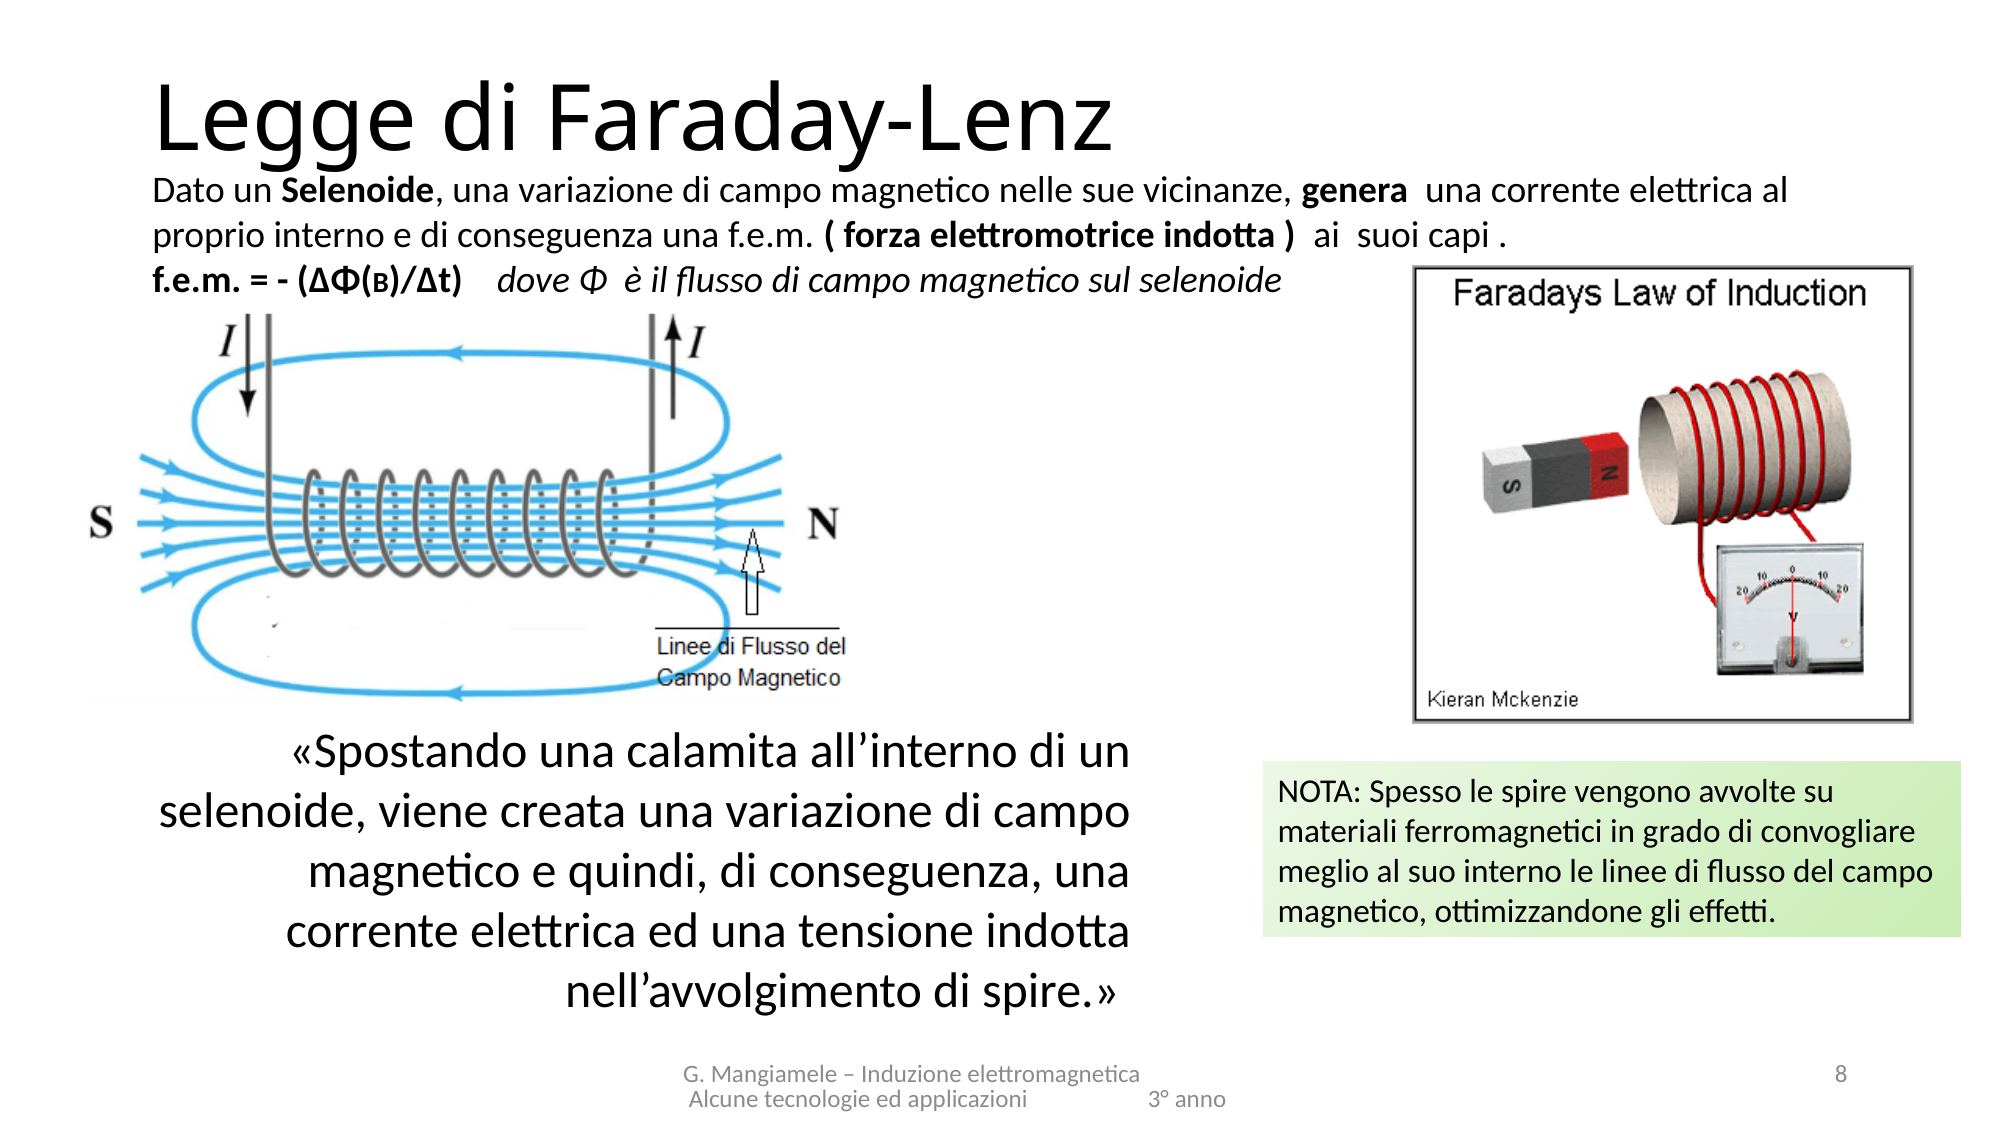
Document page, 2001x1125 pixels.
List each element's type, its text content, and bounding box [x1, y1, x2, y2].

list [1412, 265, 1915, 724]
text_box Dato un Selenoide, una variazione di campo magnetico nelle sue vicinanze, genera una corrente elettrica al proprio interno e di conseguenza una f.e.m. ( forza elettromotrice indotta ) ai suoi capi . f.e.m. = - (ΔΦ(B)/Δt) dove Φ è il flusso di campo magnetico sul selenoide [137, 157, 1805, 308]
slide_number 8 [1412, 1042, 1863, 1103]
picture [80, 300, 868, 733]
text_box NOTA: Spesso le spire vengono avvolte su materiali ferromagnetici in grado di convogliare meglio al suo interno le linee di flusso del campo magnetico, ottimizzandone gli effetti. [1262, 761, 1961, 937]
text_box «Spostando una calamita all’interno di un selenoide, viene creata una variazione di campo magnetico e quindi, di conseguenza, una corrente elettrica ed una tensione indotta nell’avvolgimento di spire.» [137, 710, 1146, 1025]
title Legge di Faraday-Lenz [137, 59, 1863, 182]
footer G. Mangiamele – Induzione elettromagnetica Alcune tecnologie ed applicazioni 3° anno [662, 1042, 1338, 1103]
